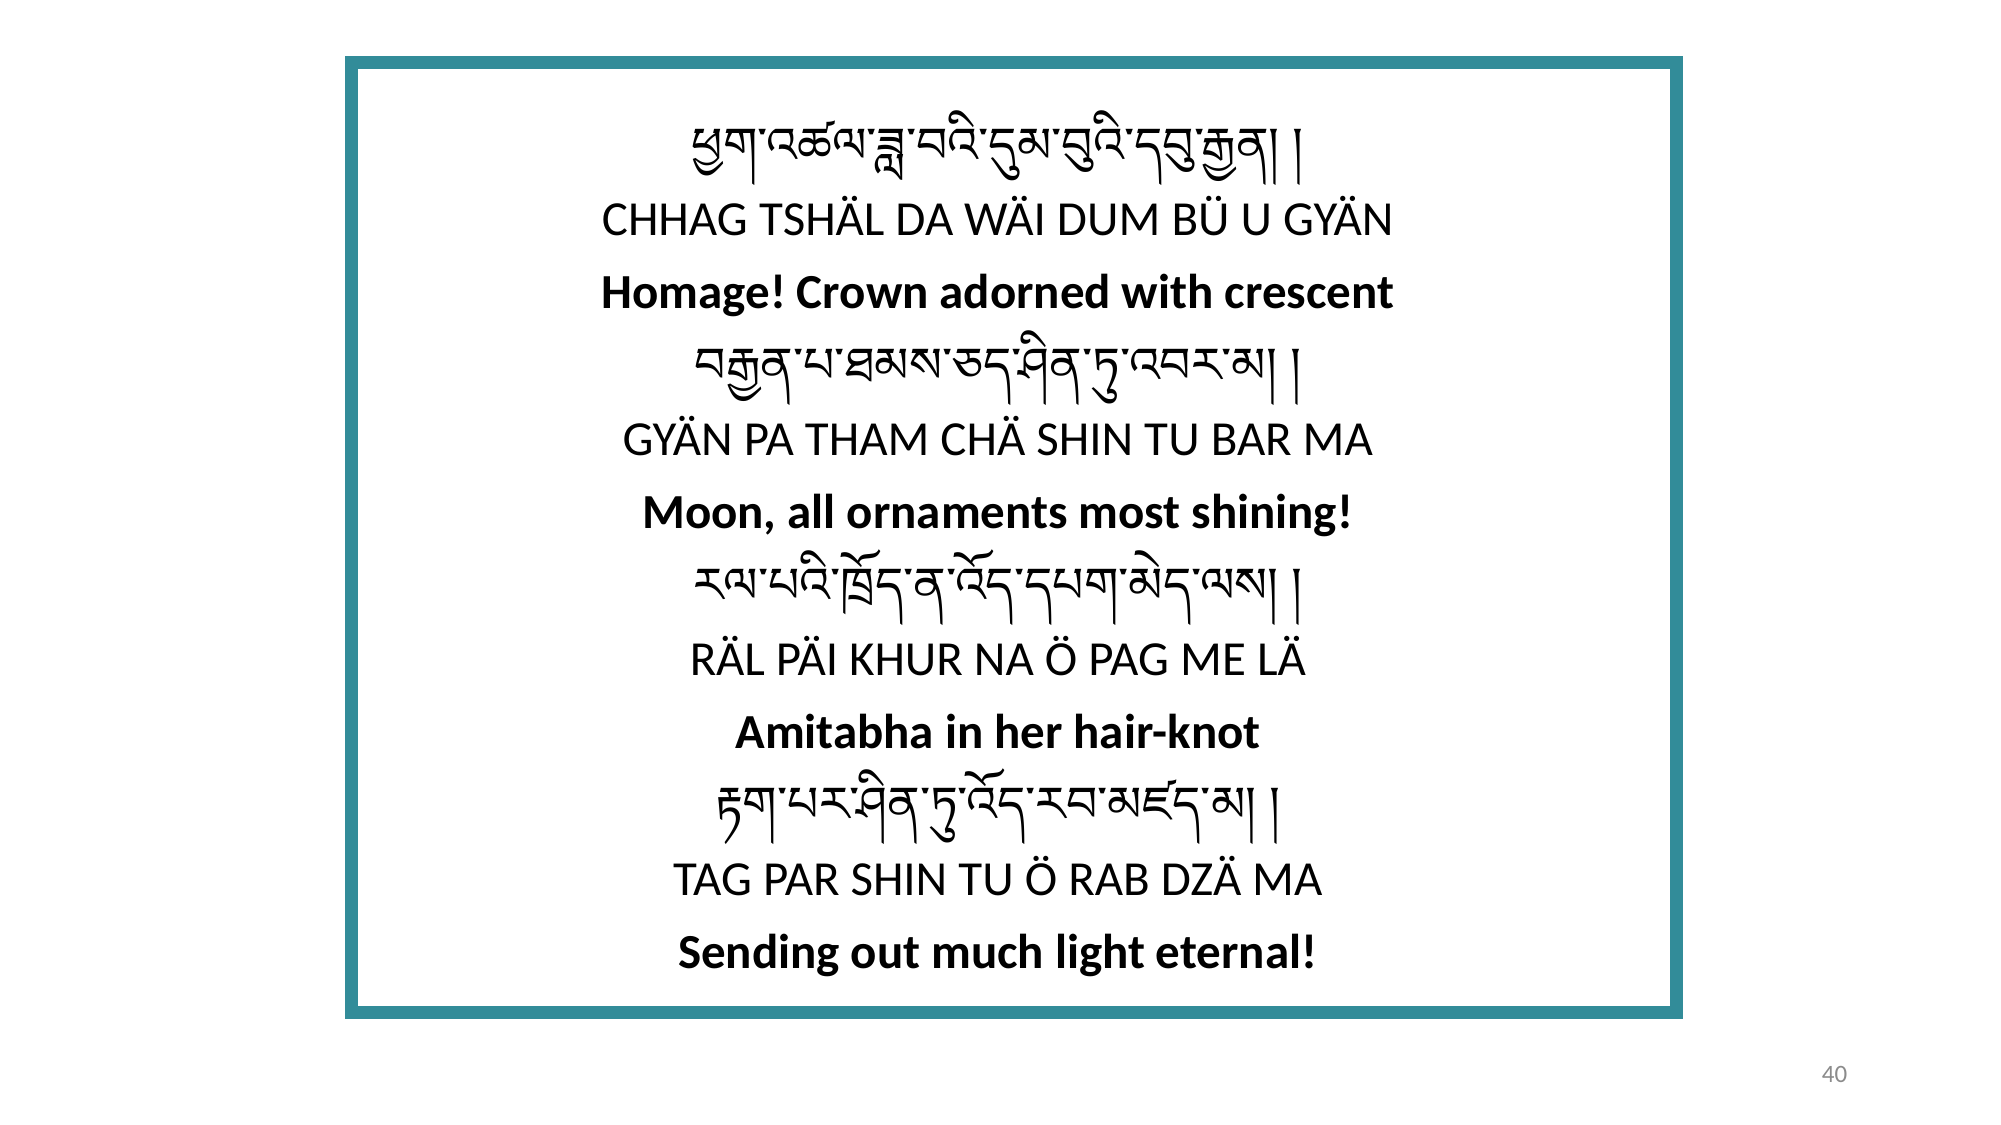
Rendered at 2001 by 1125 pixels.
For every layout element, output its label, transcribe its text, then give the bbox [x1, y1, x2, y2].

slide_number 40 [1412, 1042, 1863, 1103]
text_box [350, 61, 1677, 1013]
